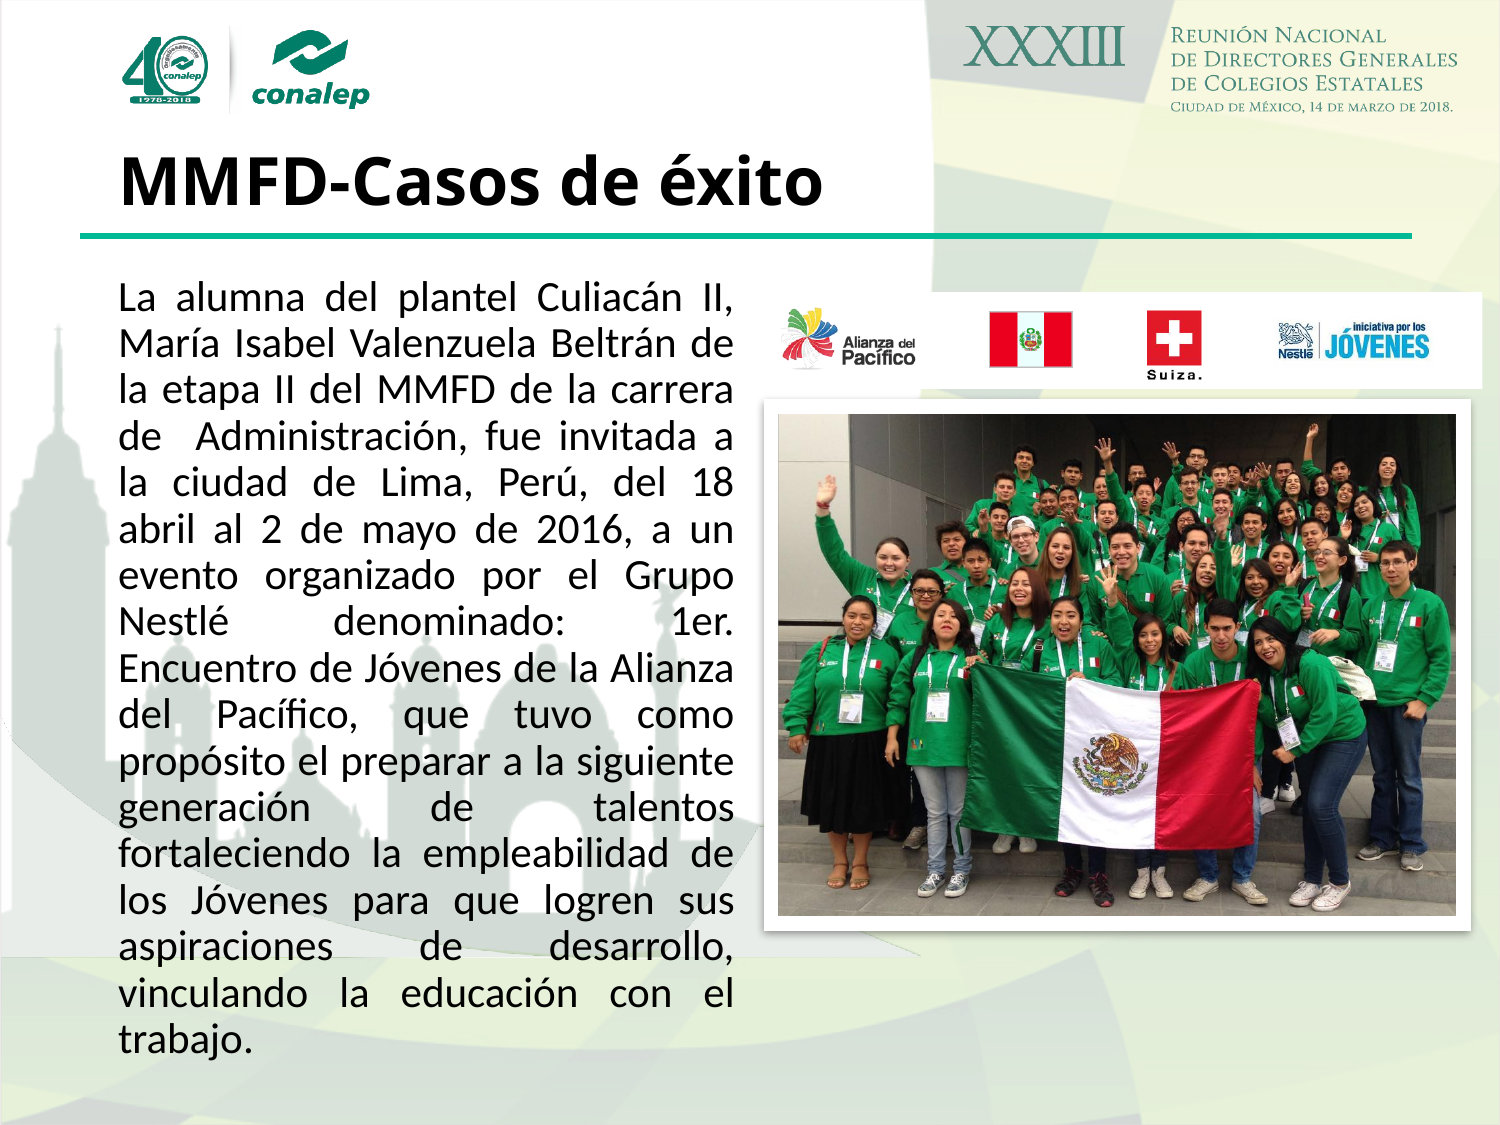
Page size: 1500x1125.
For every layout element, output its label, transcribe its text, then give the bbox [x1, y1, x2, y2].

title MMFD-Casos de éxito [103, 75, 1397, 233]
picture [0, 0, 1500, 1125]
title MMFD-Casos de éxito [103, 239, 1397, 293]
list La alumna del plantel Culiacán II, María Isabel Valenzuela Beltrán de la etapa II del MMFD de la carrera de Administración, fue invitada a la ciudad de Lima, Perú, del 18 abril al 2 de mayo de 2016, a un evento organizado por el Grupo Nestlé denominado: 1er. Encuentro de Jóvenes de la Alianza del Pacífico, que tuvo como propósito el preparar a la siguiente generación de talentos fortaleciendo la empleabilidad de los Jóvenes para que logren sus aspiraciones de desarrollo, vinculando la educación con el trabajo. [103, 266, 750, 1073]
